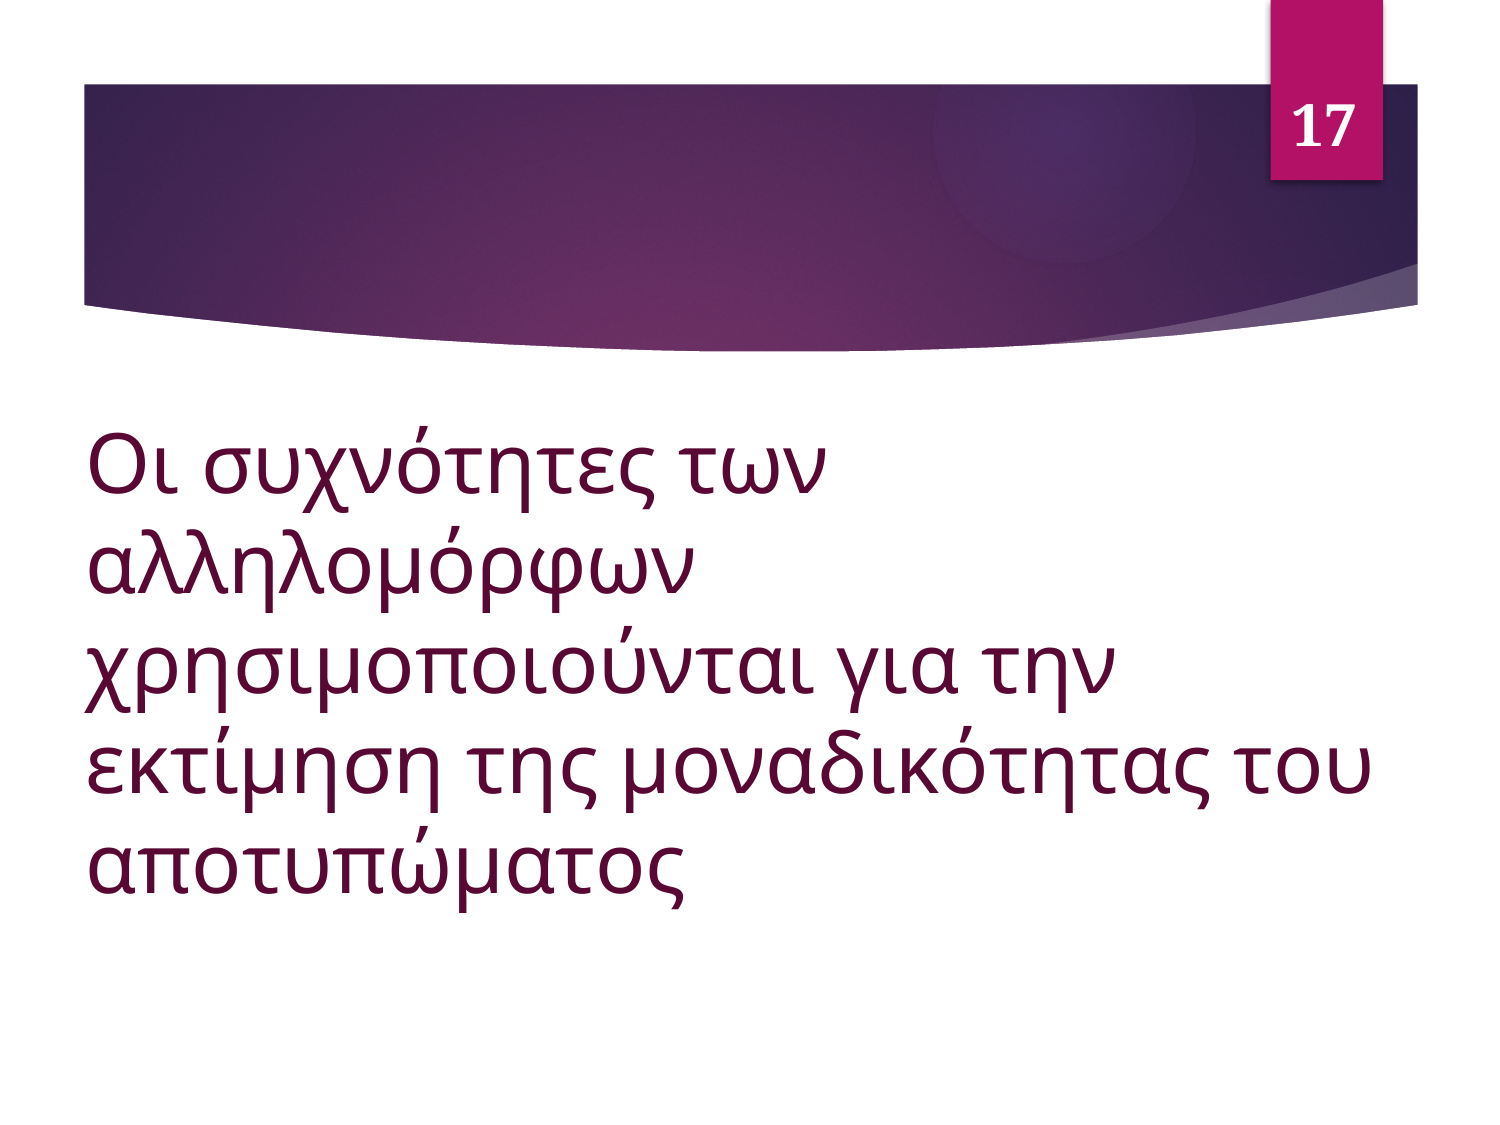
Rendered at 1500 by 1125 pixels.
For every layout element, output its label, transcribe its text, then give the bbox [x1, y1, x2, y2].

title Οι συχνότητες των αλληλομόρφων χρησιμοποιούνται για την εκτίμηση της μοναδικότητας του αποτυπώματος [70, 391, 1421, 930]
slide_number 17 [1259, 48, 1390, 175]
